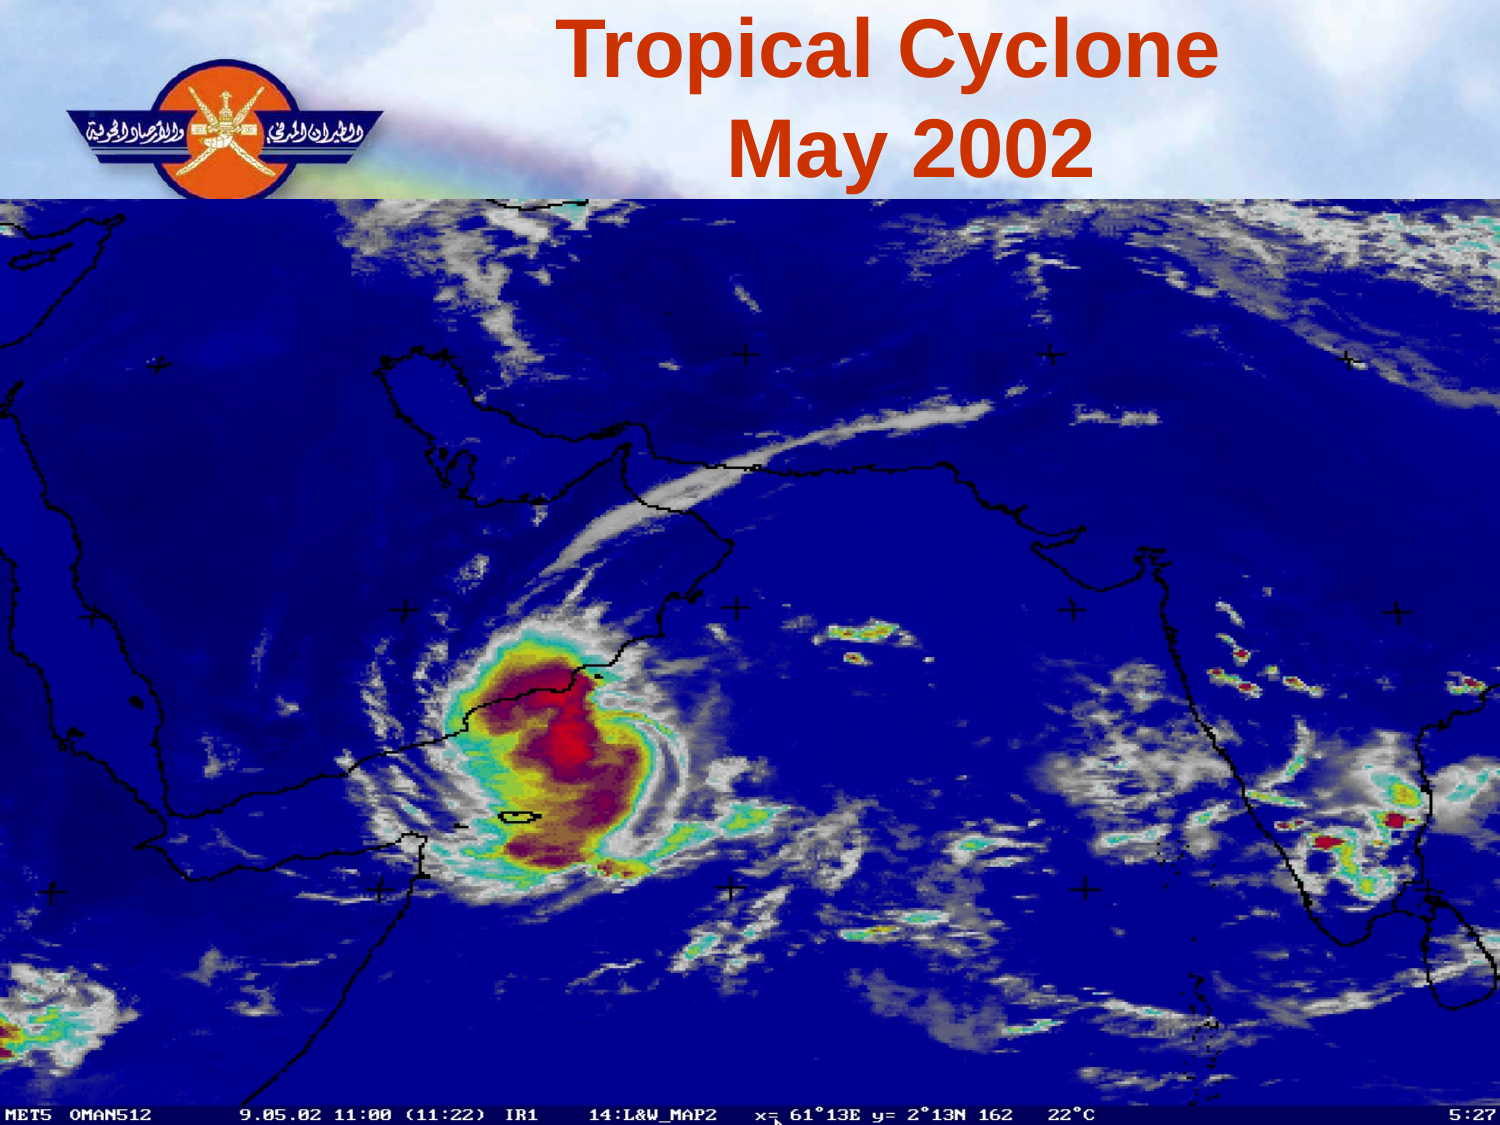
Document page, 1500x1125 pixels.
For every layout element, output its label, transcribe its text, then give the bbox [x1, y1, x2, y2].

title Tropical Cyclone May 2002 [362, 0, 1438, 188]
picture [0, 0, 1500, 199]
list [0, 199, 1500, 1125]
